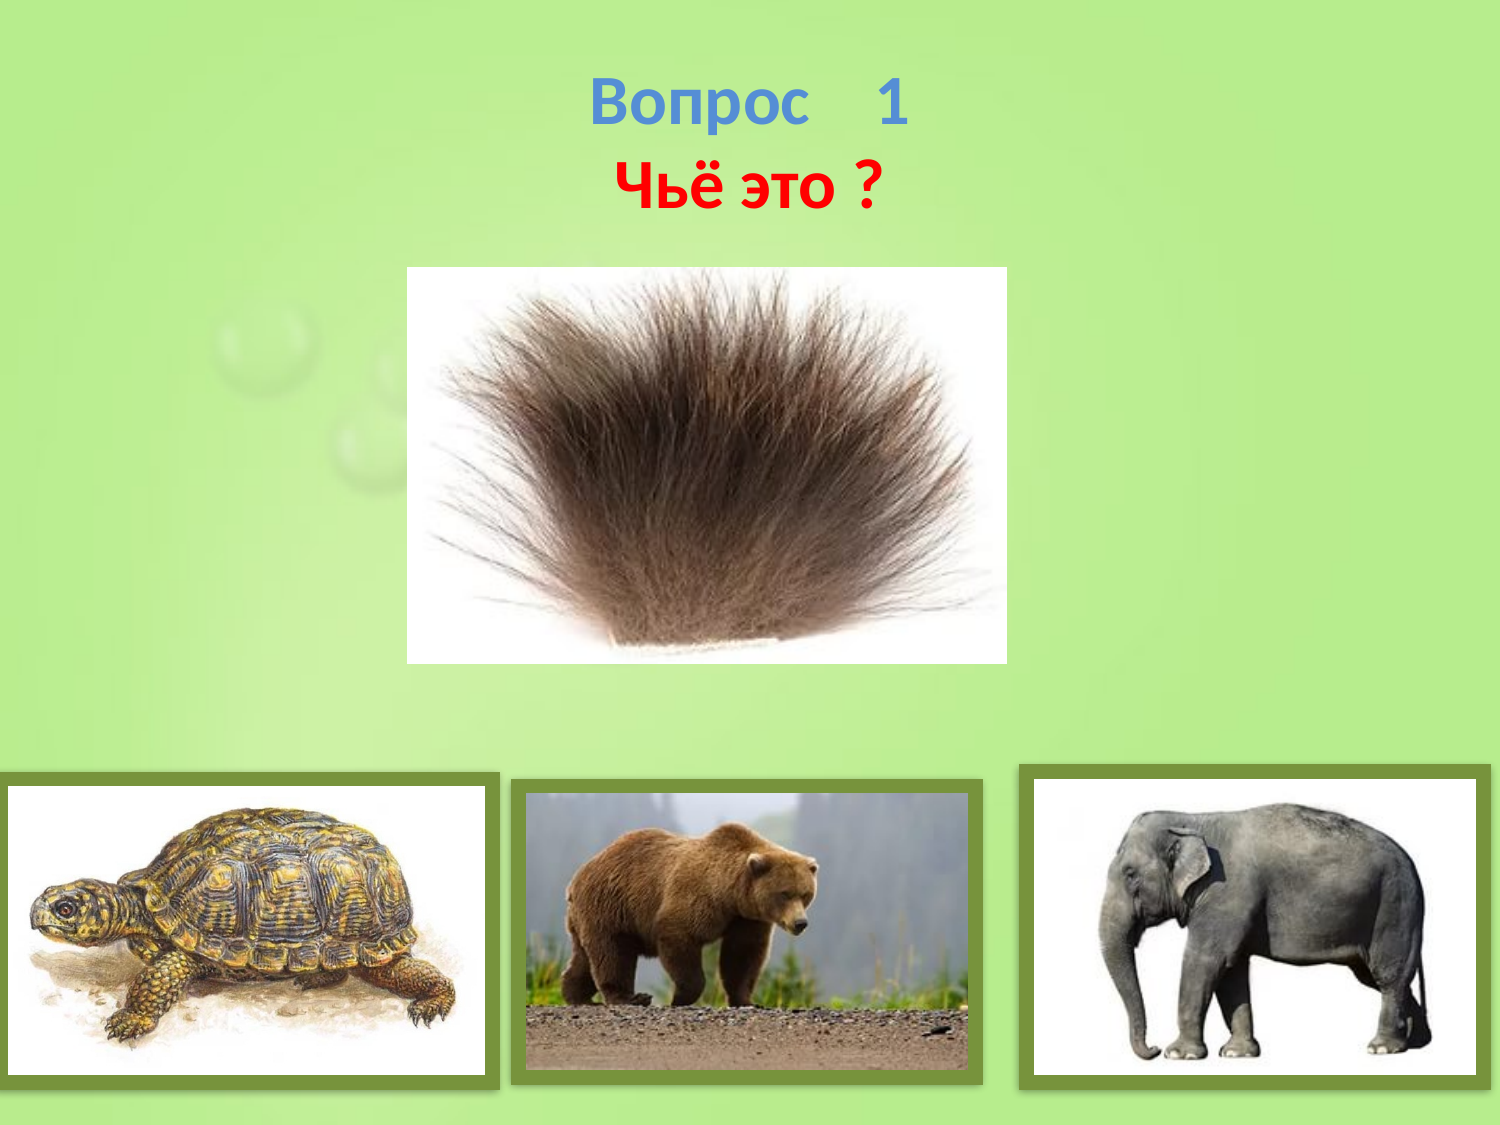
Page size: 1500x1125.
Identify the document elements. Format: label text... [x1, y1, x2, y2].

picture [0, 0, 1500, 1125]
picture [7, 786, 486, 1076]
title Вопрос 1 Чьё это ? [75, 45, 1425, 232]
